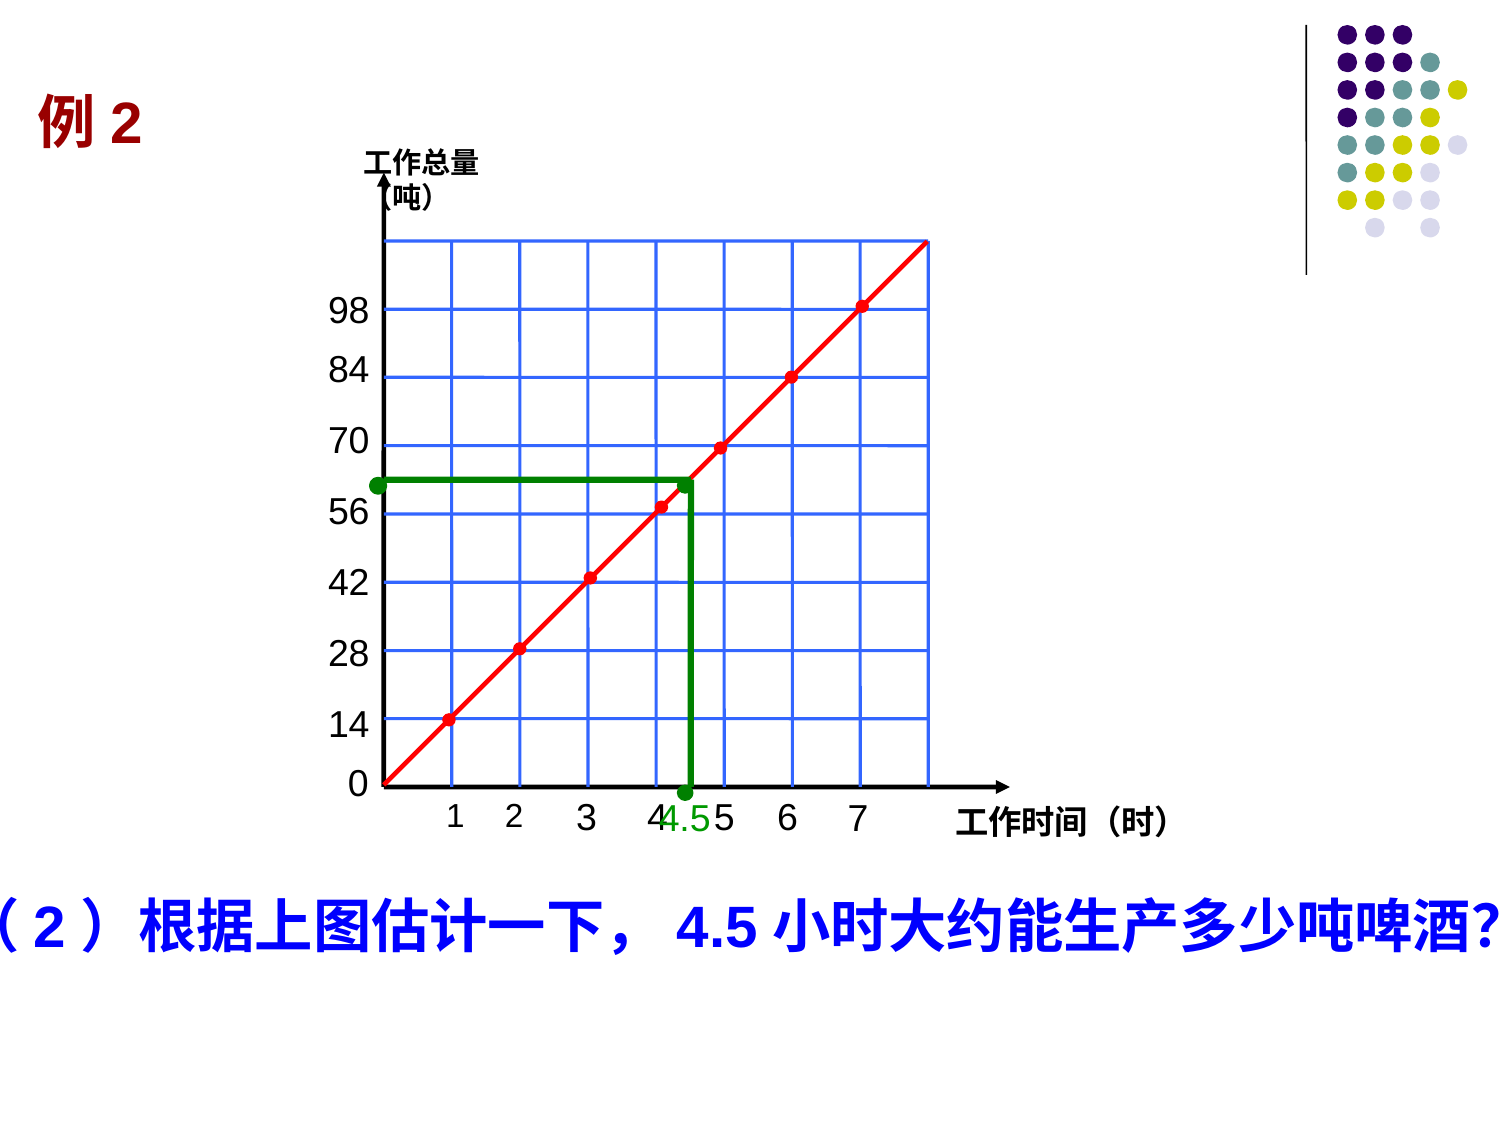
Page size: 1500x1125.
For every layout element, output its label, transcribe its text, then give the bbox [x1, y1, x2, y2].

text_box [312, 136, 1205, 967]
text_box 例2 [22, 78, 158, 163]
text_box （2）根据上图估计一下，4.5小时大约能生产多少吨啤酒？ [0, 881, 307, 967]
text_box （2）根据上图估计一下，4.5小时大约能生产多少吨啤酒？ [1210, 881, 1500, 967]
